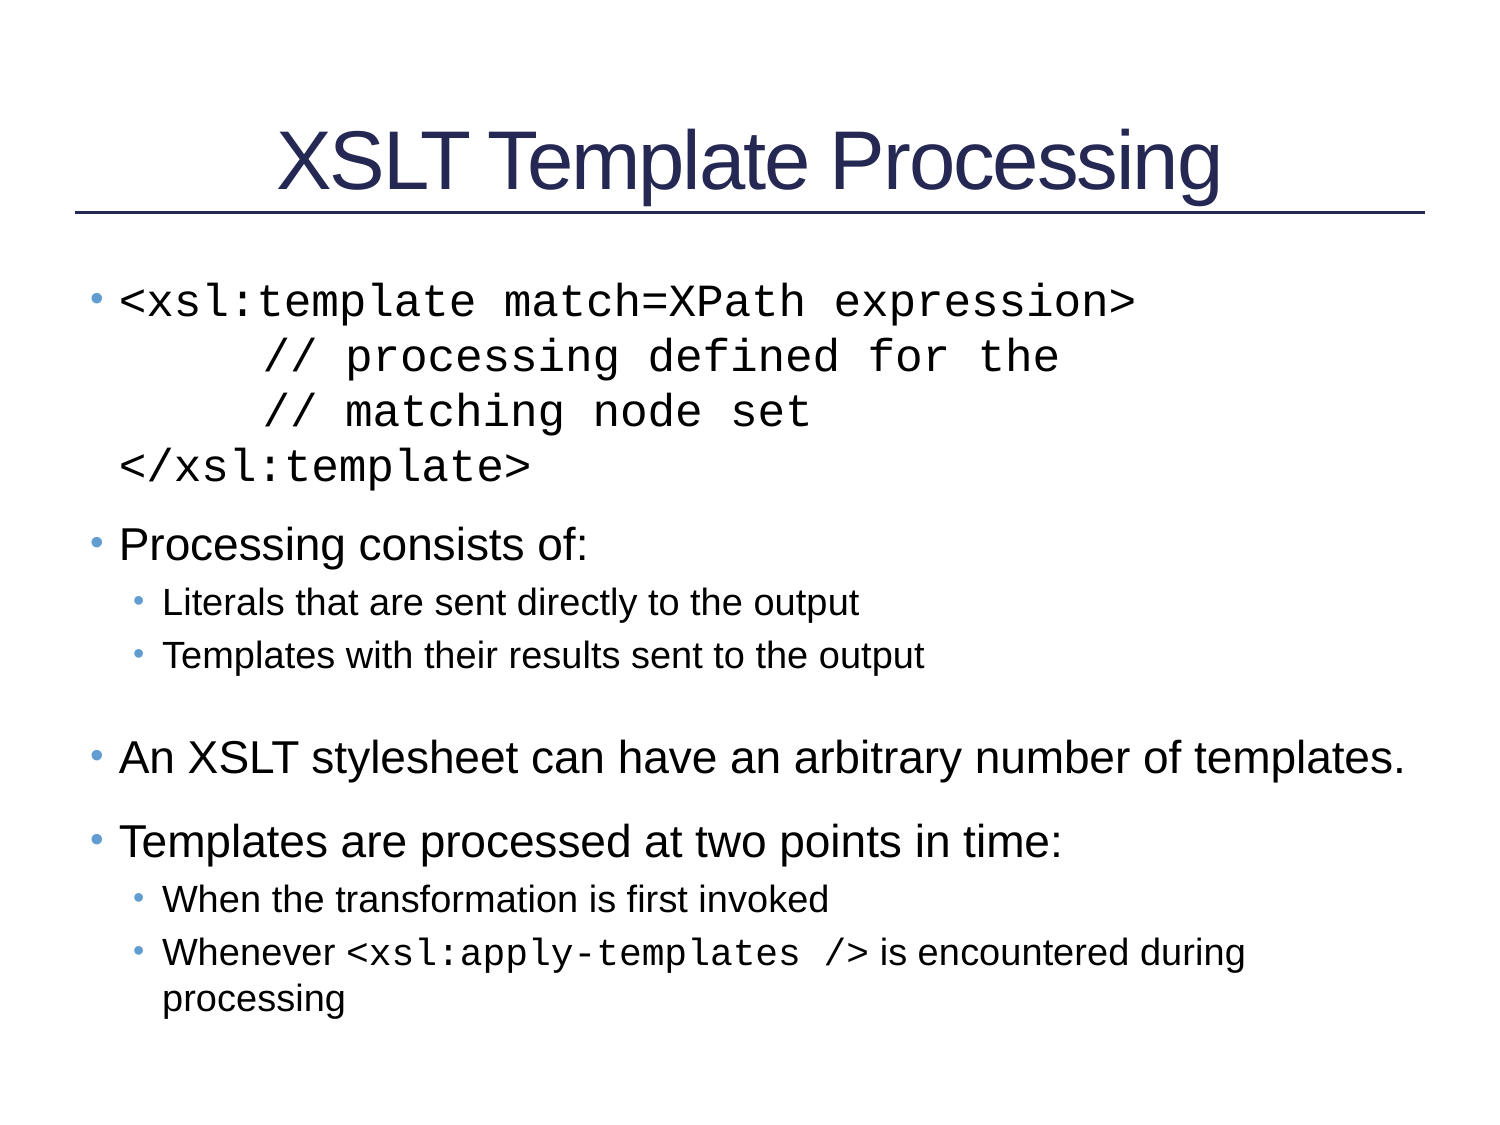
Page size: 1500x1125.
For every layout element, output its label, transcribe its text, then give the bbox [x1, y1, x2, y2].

title XSLT Template Processing [75, 75, 1425, 238]
list <xsl:template match=XPath expression> // processing defined for the // matching node set </xsl:template> Processing consists of: Literals that are sent directly to the output Templates with their results sent to the output An XSLT stylesheet can have an arbitrary number of templates. Templates are processed at two points in time: When the transformation is first invoked Whenever <xsl:apply-templates /> is encountered during processing [75, 262, 1425, 1063]
